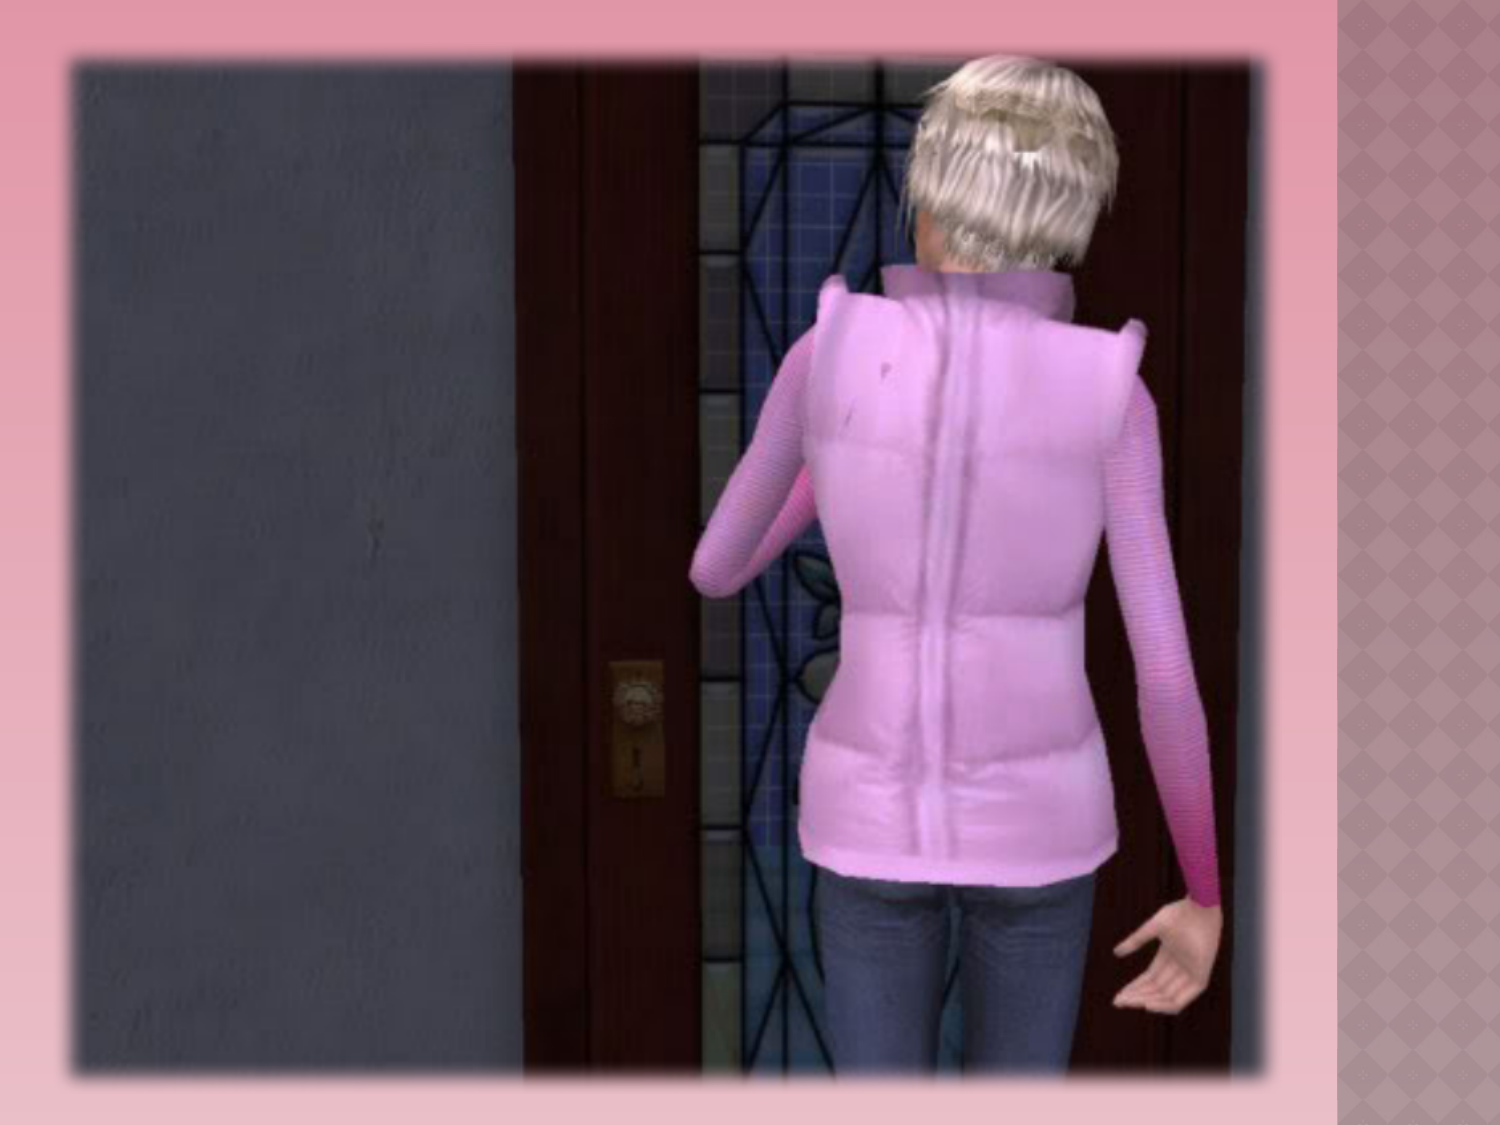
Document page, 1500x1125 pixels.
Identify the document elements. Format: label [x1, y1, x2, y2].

picture [52, 42, 1282, 1095]
